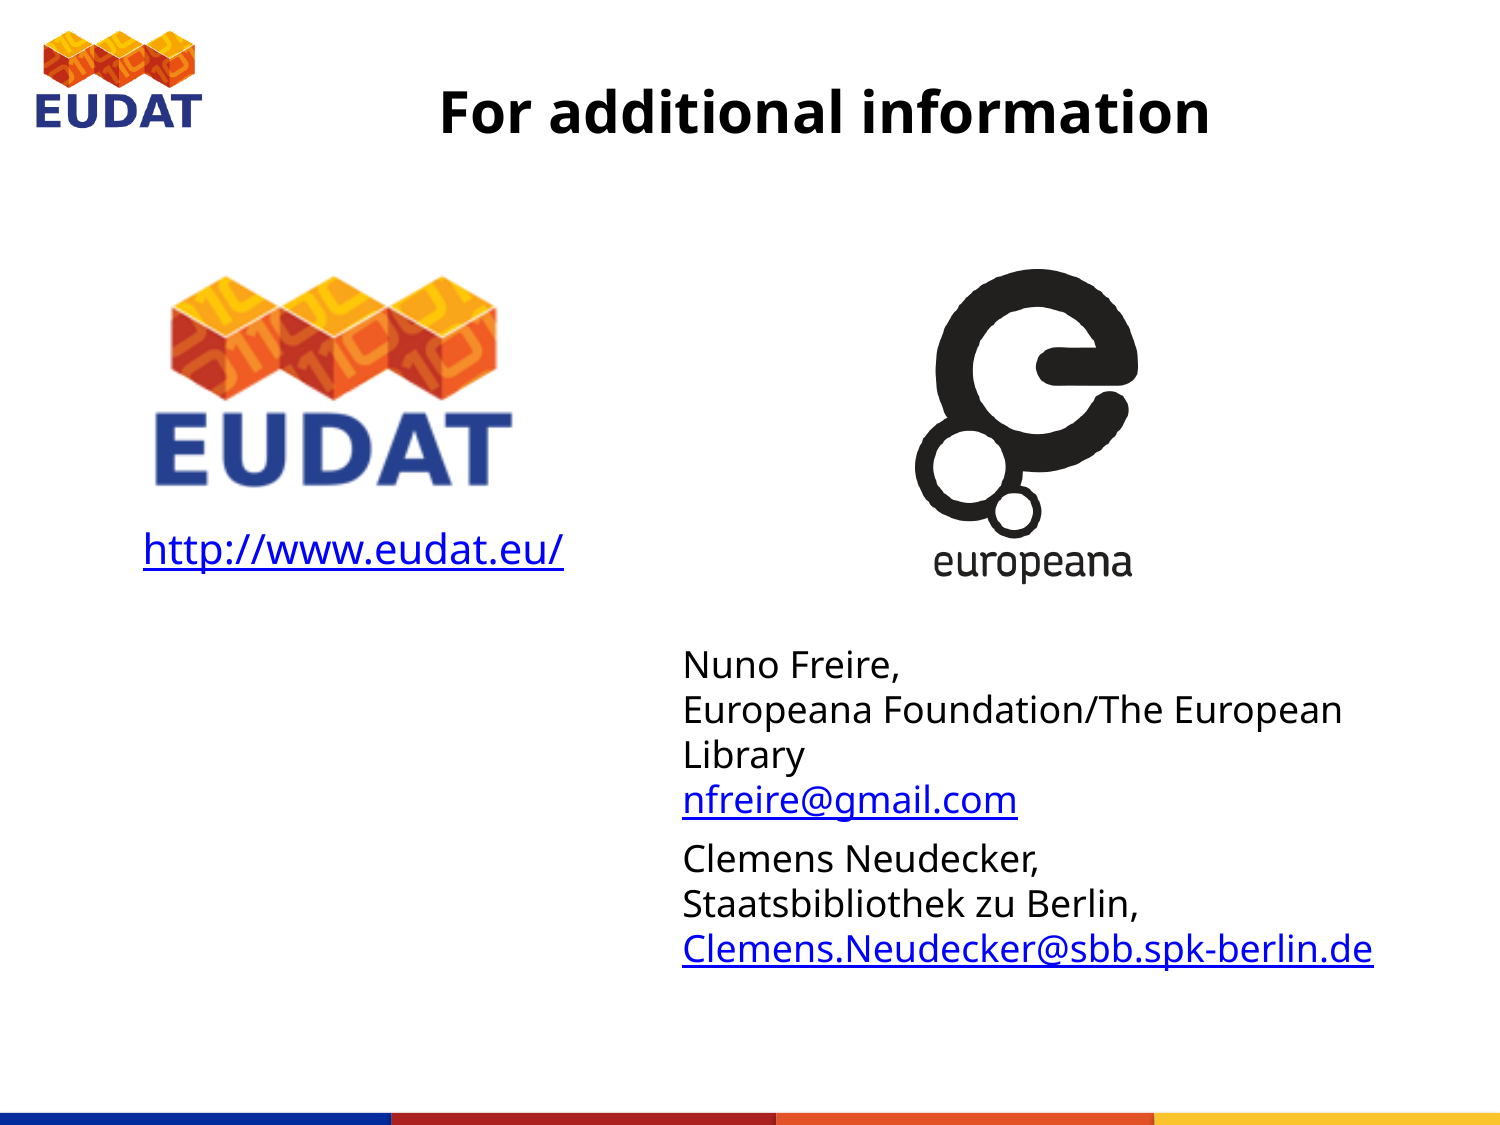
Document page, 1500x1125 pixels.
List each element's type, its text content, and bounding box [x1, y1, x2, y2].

picture [8, 0, 210, 161]
list http://www.eudat.eu/ [39, 515, 668, 905]
text_box Nuno Freire, Europeana Foundation/The European Library nfreire@gmail.com Clemens Neudecker, Staatsbibliothek zu Berlin, Clemens.Neudecker@sbb.spk-berlin.de [667, 633, 1453, 1054]
picture [915, 269, 1138, 585]
list [762, 262, 1425, 633]
picture [151, 269, 518, 493]
title For additional information [225, 45, 1425, 175]
